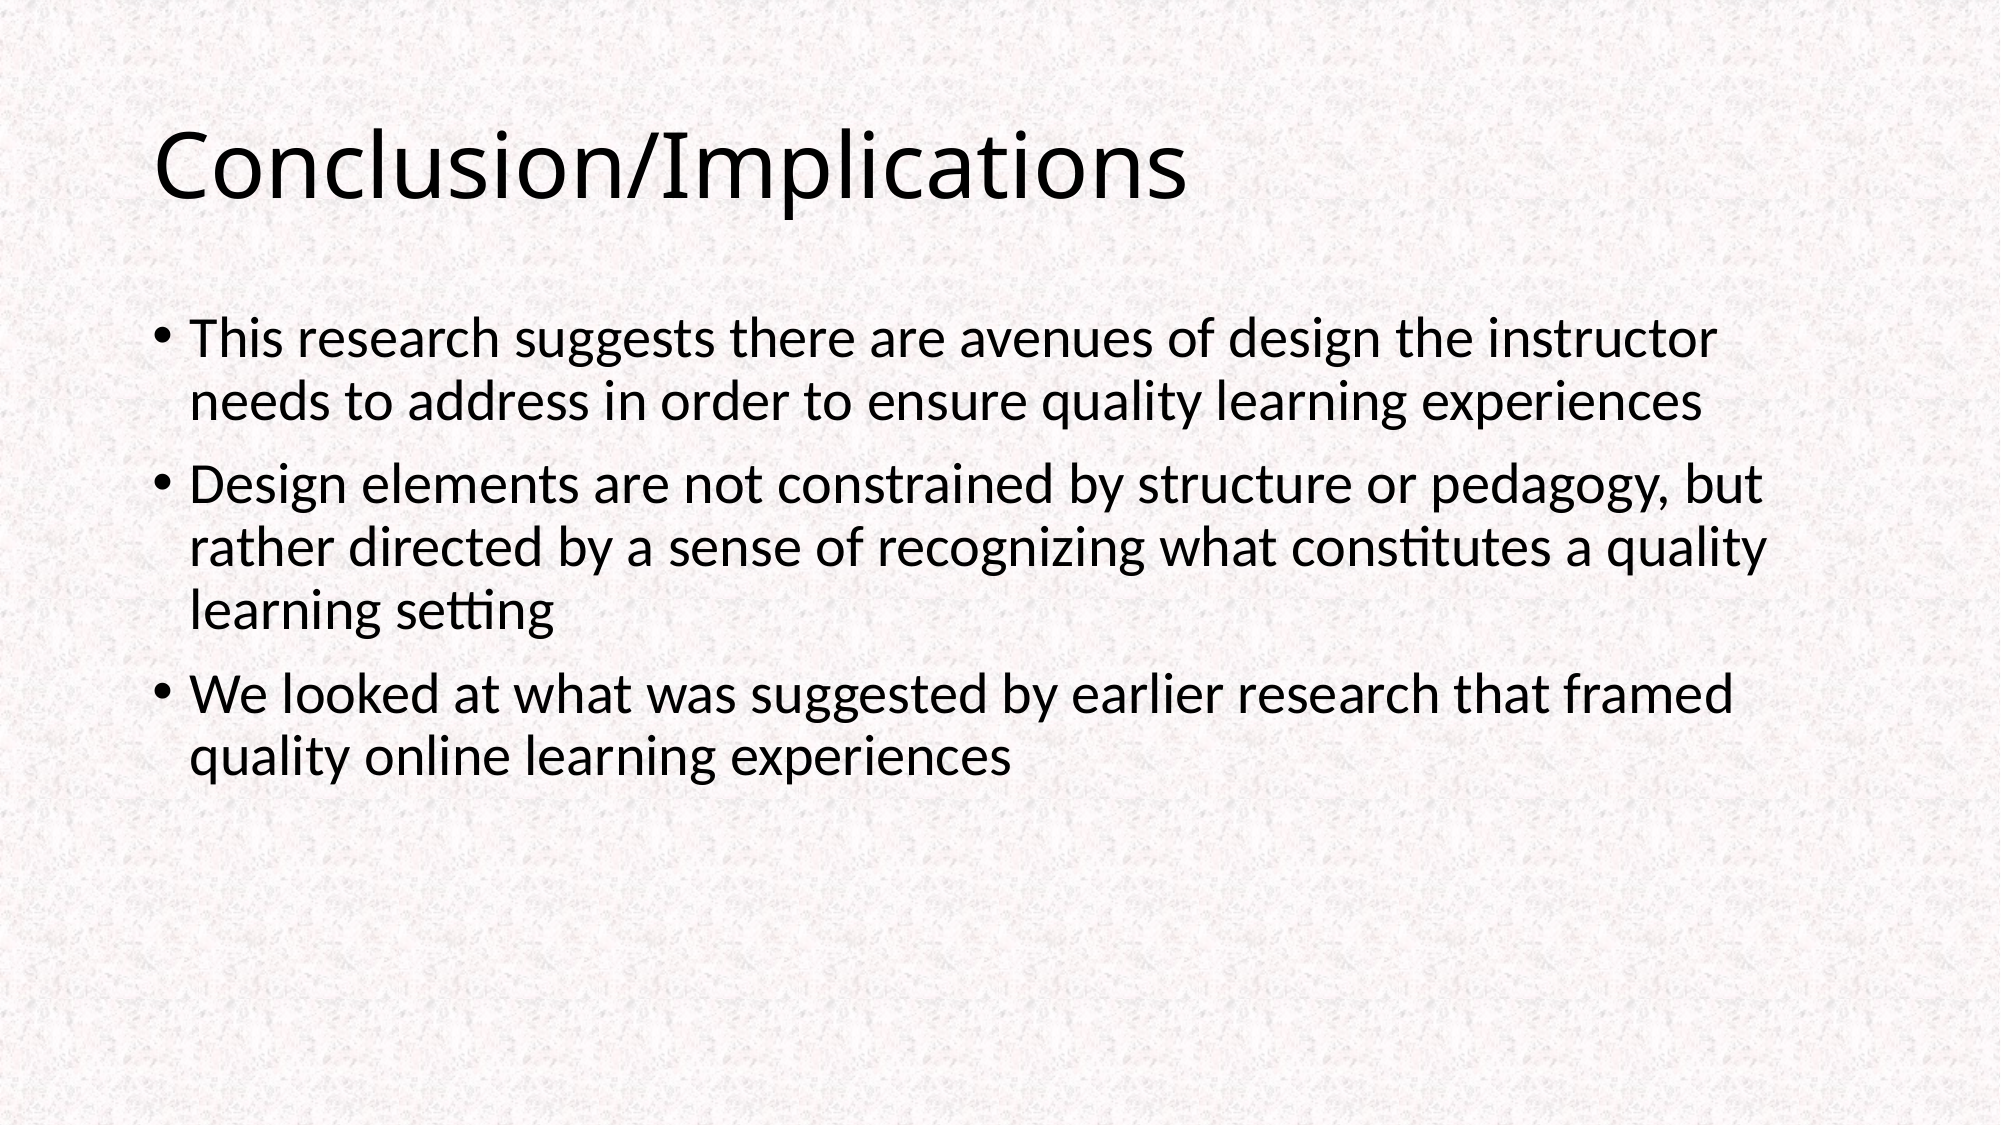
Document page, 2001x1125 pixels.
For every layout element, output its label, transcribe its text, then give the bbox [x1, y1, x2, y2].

list This research suggests there are avenues of design the instructor needs to address in order to ensure quality learning experiences Design elements are not constrained by structure or pedagogy, but rather directed by a sense of recognizing what constitutes a quality learning setting We looked at what was suggested by earlier research that framed quality online learning experiences [137, 299, 1863, 1014]
title Conclusion/Implications [137, 59, 1863, 278]
picture [0, 0, 2001, 1125]
